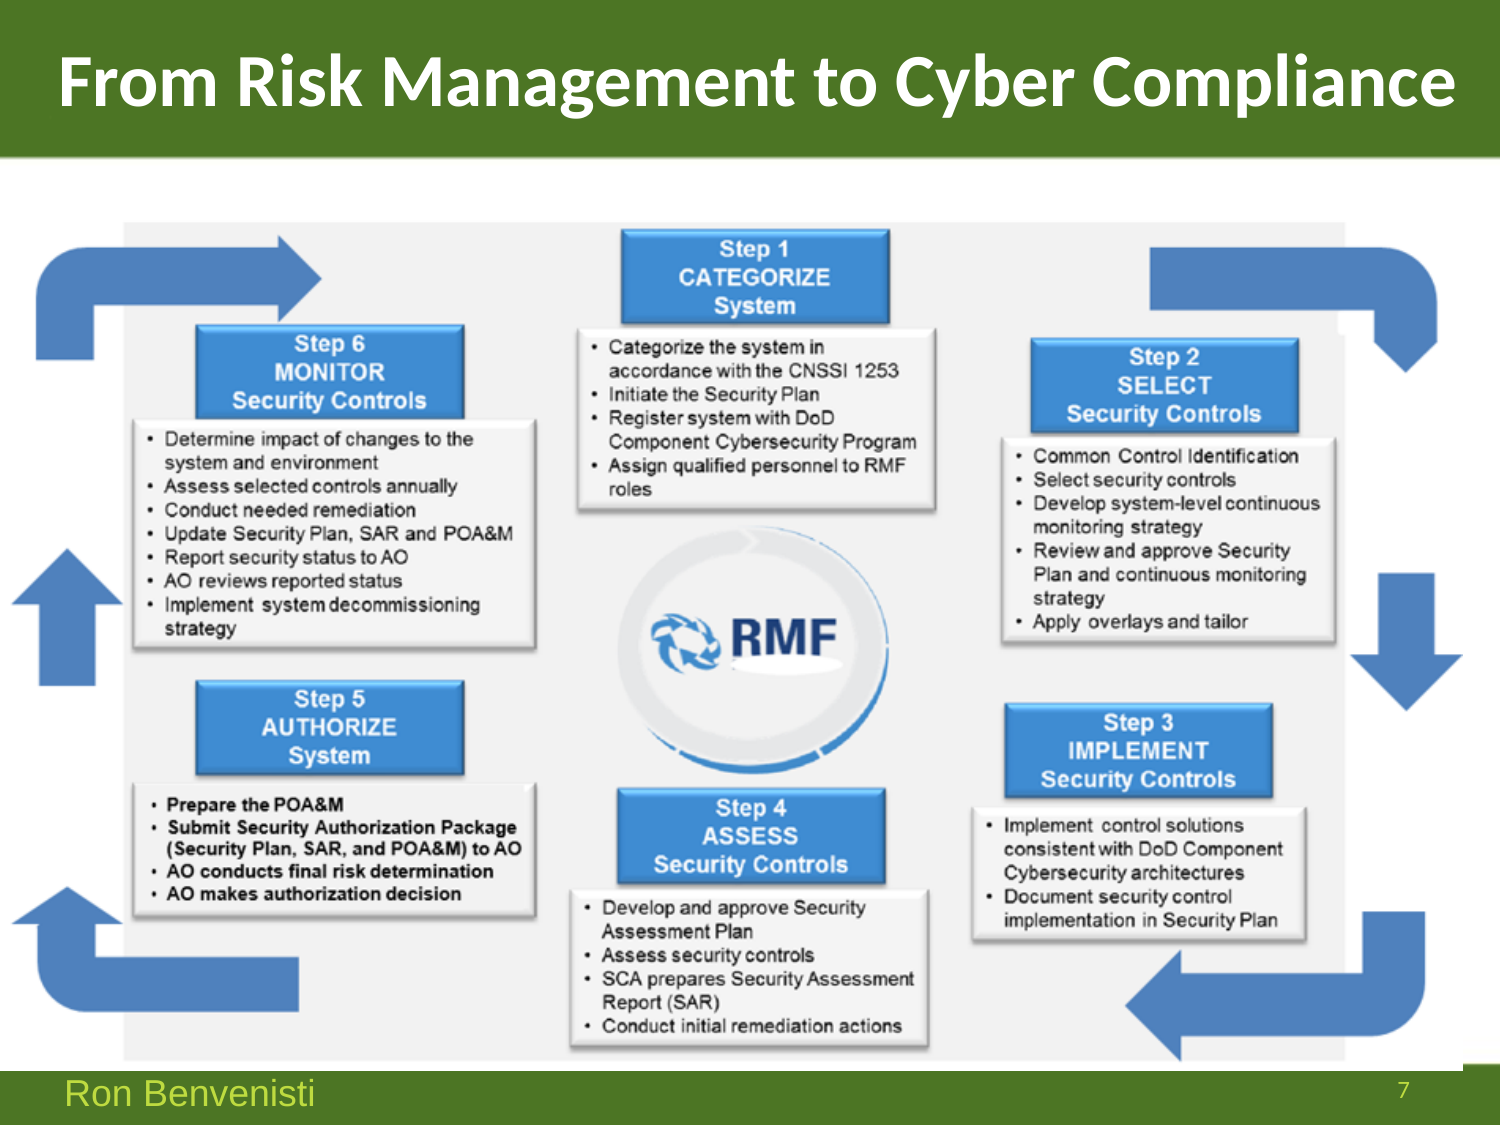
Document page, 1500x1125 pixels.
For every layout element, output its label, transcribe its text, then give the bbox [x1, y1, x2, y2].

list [0, 210, 1463, 1072]
picture [0, 0, 1500, 1125]
text_box Ron Benvenisti [49, 1079, 331, 1121]
title From Risk Management to Cyber Compliance [0, 18, 1474, 134]
slide_number 7 [1074, 1079, 1425, 1119]
